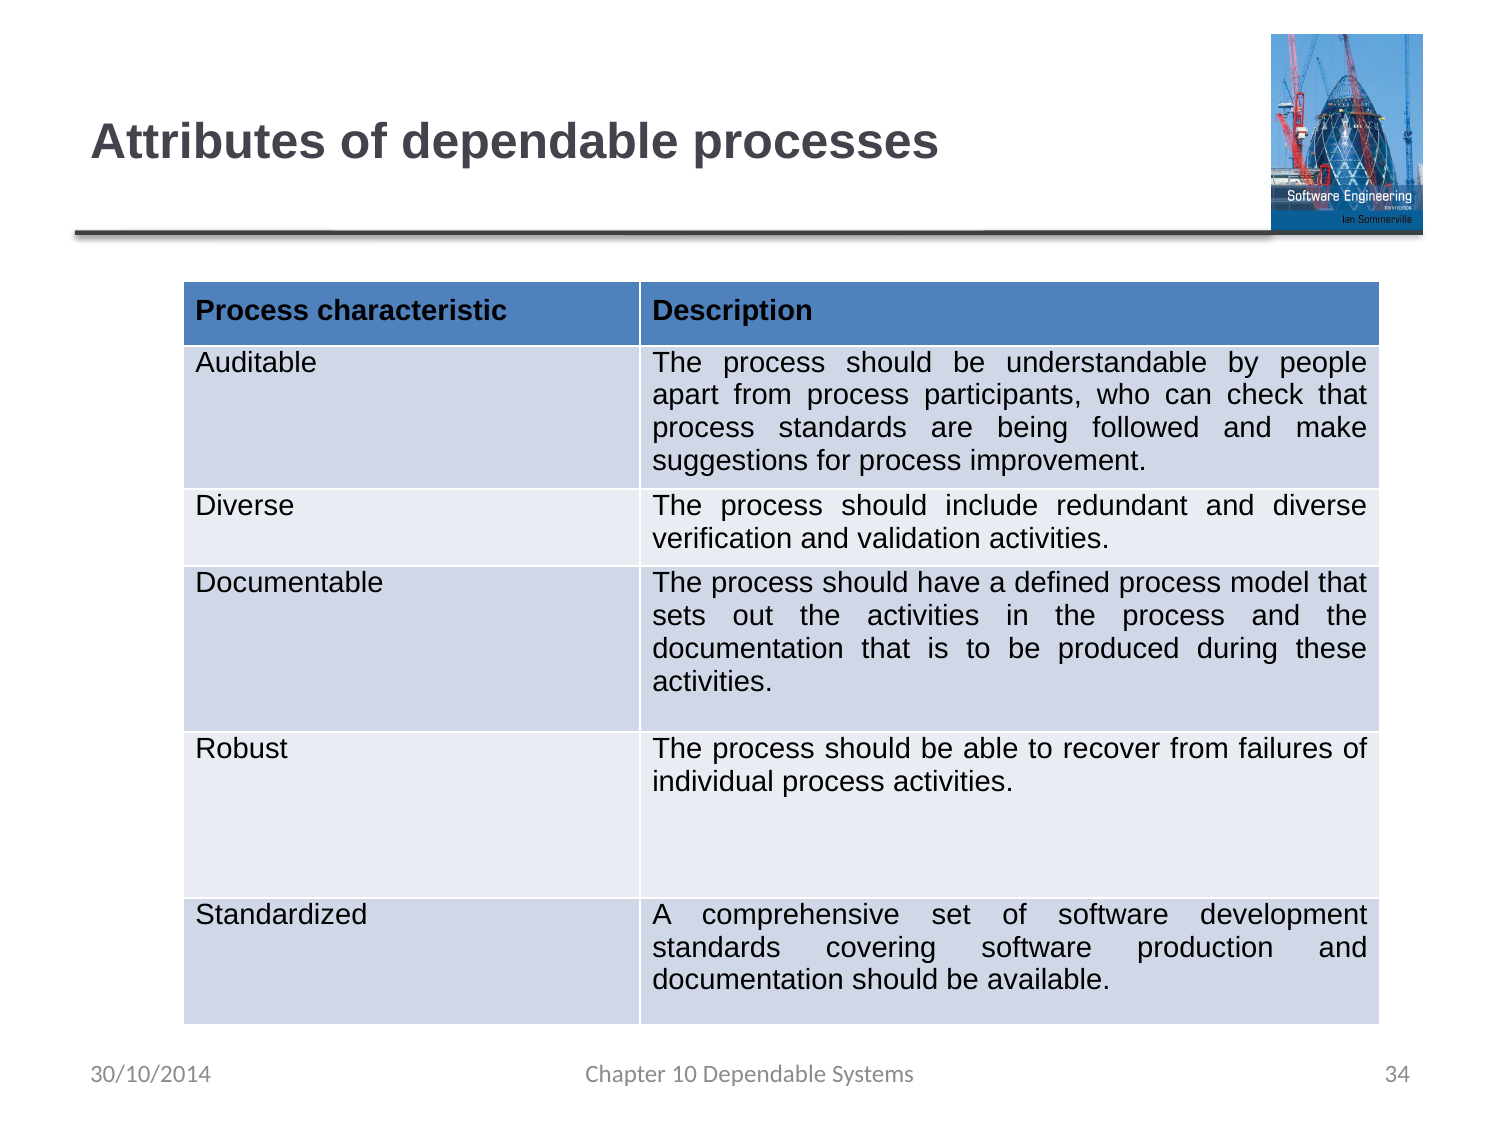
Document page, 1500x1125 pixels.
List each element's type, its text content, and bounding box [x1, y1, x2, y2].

table_cell The process should be able to recover from failures of individual process activities. [641, 733, 1379, 897]
picture [1271, 34, 1423, 230]
table_cell Auditable [184, 347, 639, 488]
table_header Process characteristic [184, 282, 639, 345]
table_cell The process should have a defined process model that sets out the activities in the process and the documentation that is to be produced during these activities. [641, 567, 1379, 731]
table_cell Diverse [184, 490, 639, 565]
table_cell The process should be understandable by people apart from process participants, who can check that process standards are being followed and make suggestions for process improvement. [641, 347, 1379, 488]
table_cell Documentable [184, 567, 639, 731]
footer Chapter 10 Dependable Systems [512, 1042, 988, 1103]
title Attributes of dependable processes [74, 44, 1272, 233]
table_cell The process should include redundant and diverse verification and validation activities. [641, 490, 1379, 565]
table_header Description [641, 282, 1379, 345]
table_cell A comprehensive set of software development standards covering software production and documentation should be available. [641, 899, 1379, 1024]
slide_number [75, 1042, 425, 1103]
table_cell Standardized [184, 899, 639, 1024]
table_cell Robust [184, 733, 639, 897]
slide_number 34 [1074, 1042, 1425, 1103]
